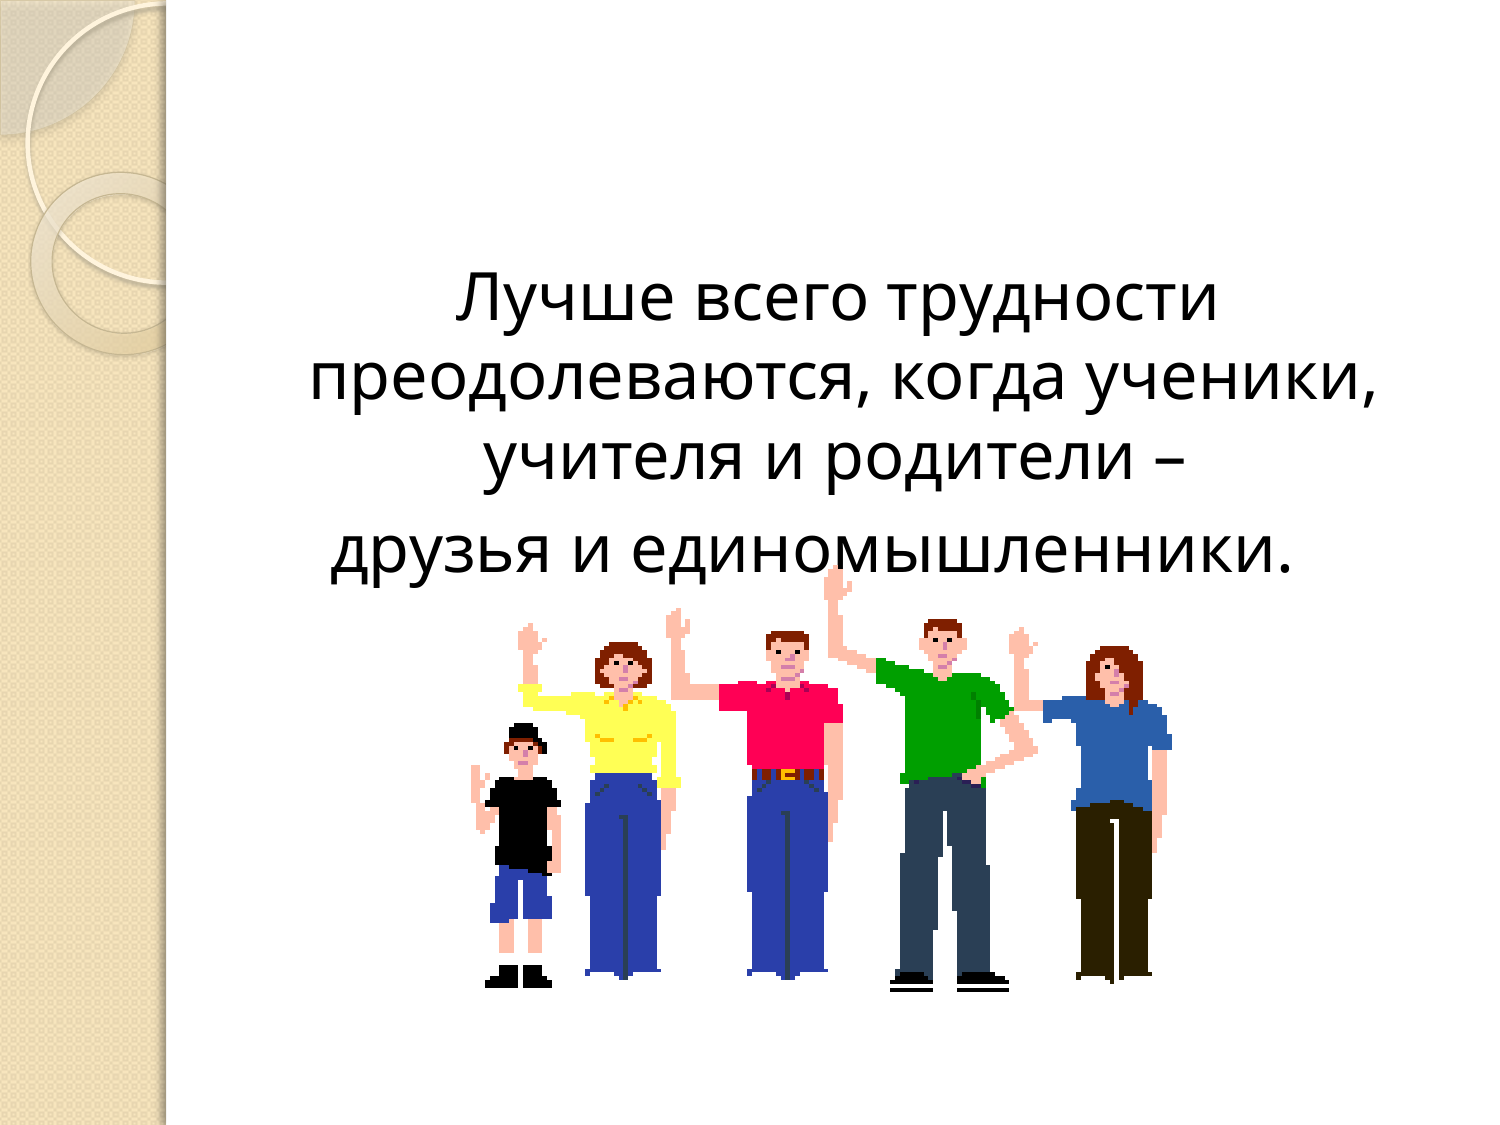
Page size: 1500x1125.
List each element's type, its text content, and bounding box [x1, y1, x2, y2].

list Лучше всего трудности преодолеваются, когда ученики, учителя и родители – друзья и единомышленники. [128, 246, 1500, 1005]
picture [456, 562, 1173, 997]
